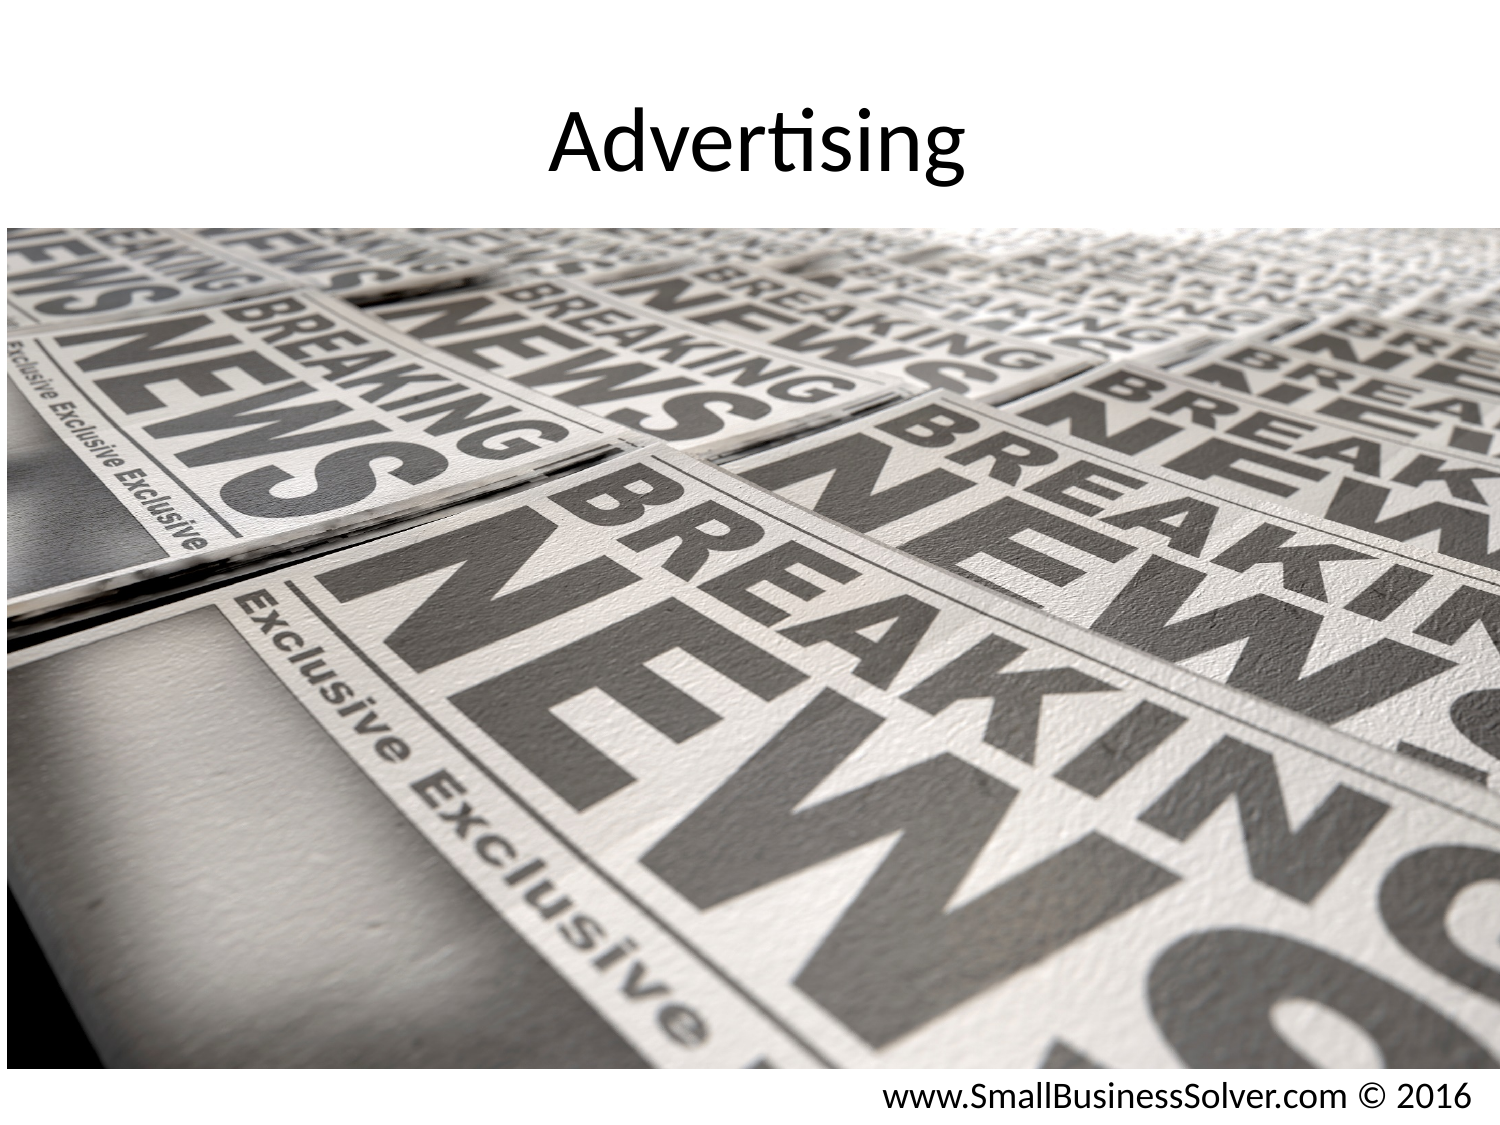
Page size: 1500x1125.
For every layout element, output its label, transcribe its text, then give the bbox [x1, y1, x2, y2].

text_box www.SmallBusinessSolver.com © 2016 [867, 1079, 1488, 1123]
title Advertising [82, 41, 1433, 227]
picture [7, 228, 1500, 1070]
